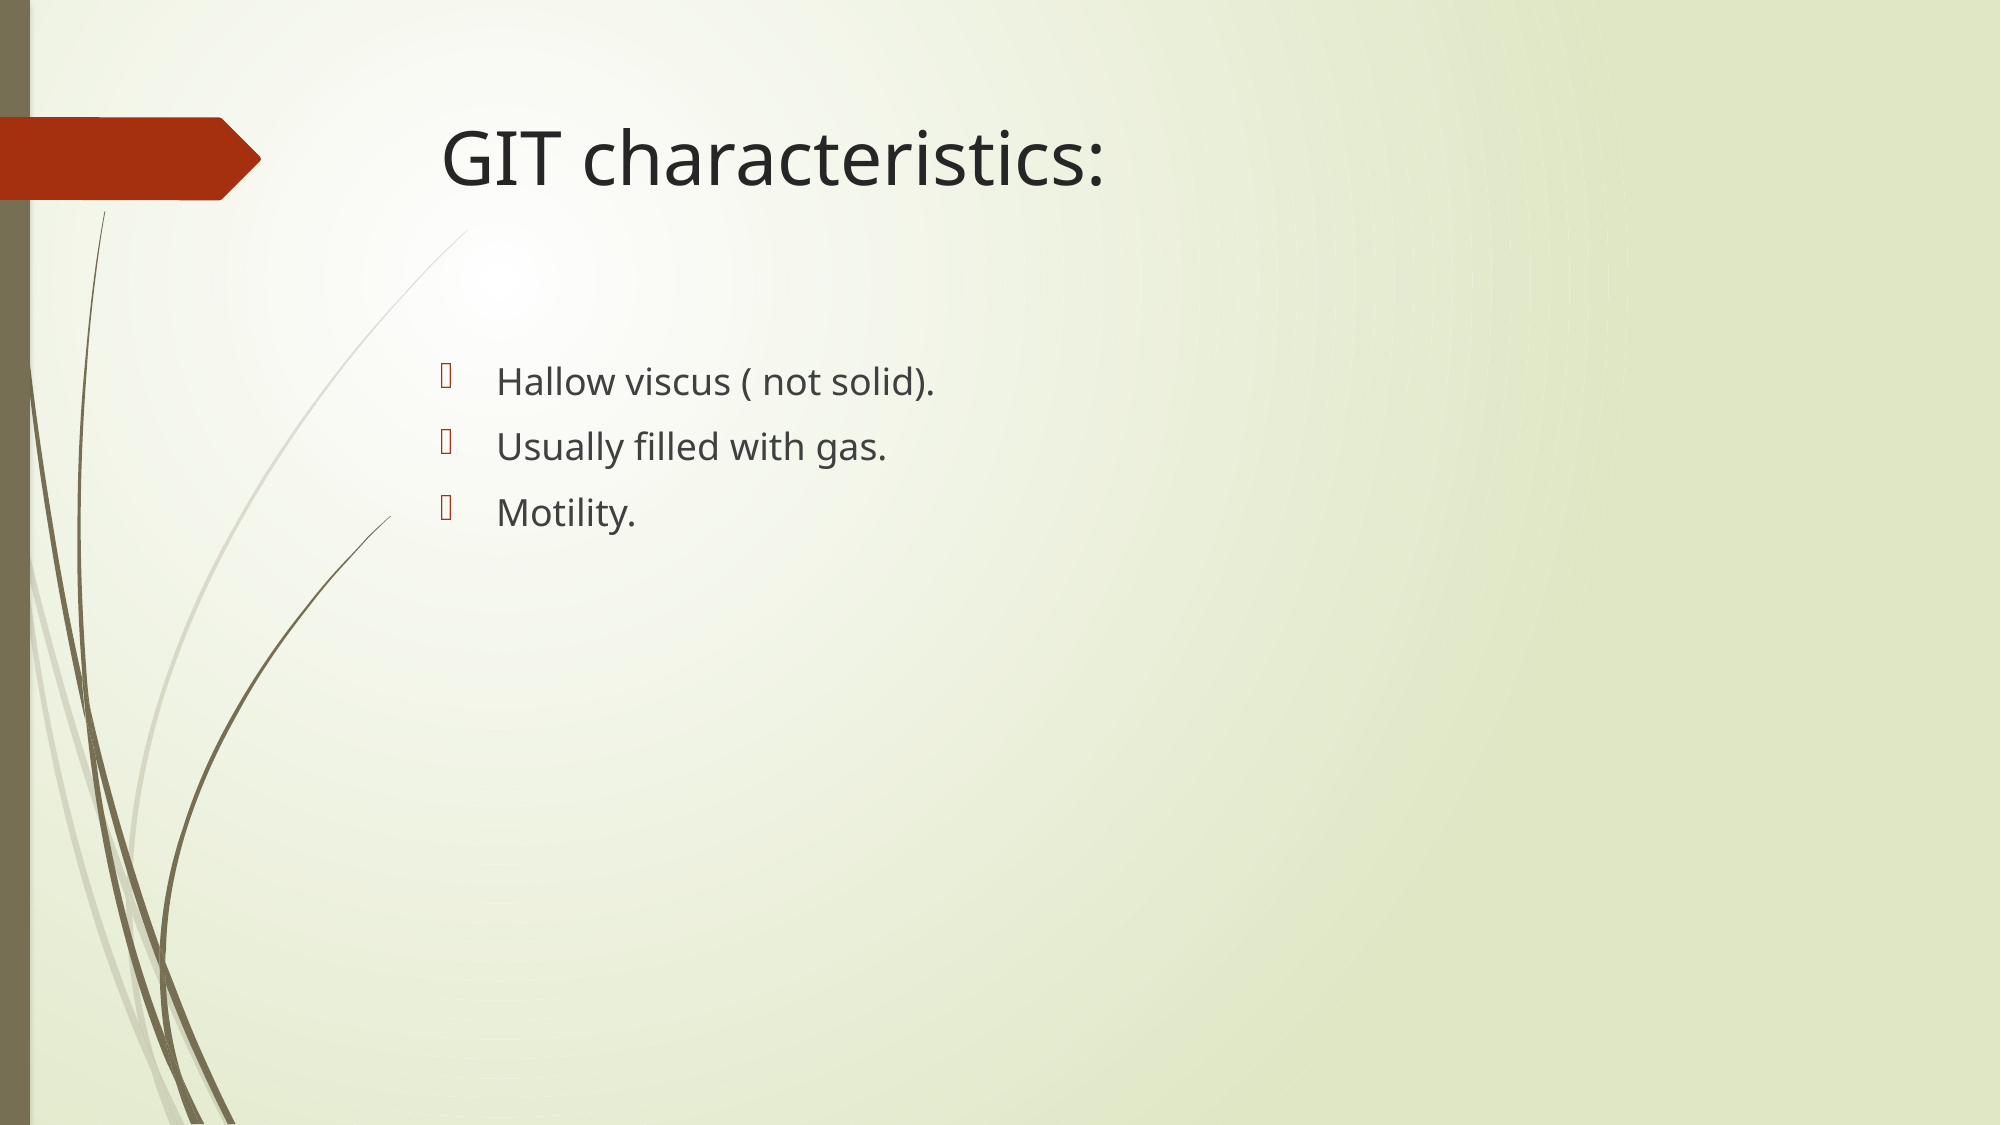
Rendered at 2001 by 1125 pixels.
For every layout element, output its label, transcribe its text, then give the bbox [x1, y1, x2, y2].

title GIT characteristics: [425, 102, 1888, 313]
list Hallow viscus ( not solid). Usually filled with gas. Motility. [424, 350, 1888, 970]
